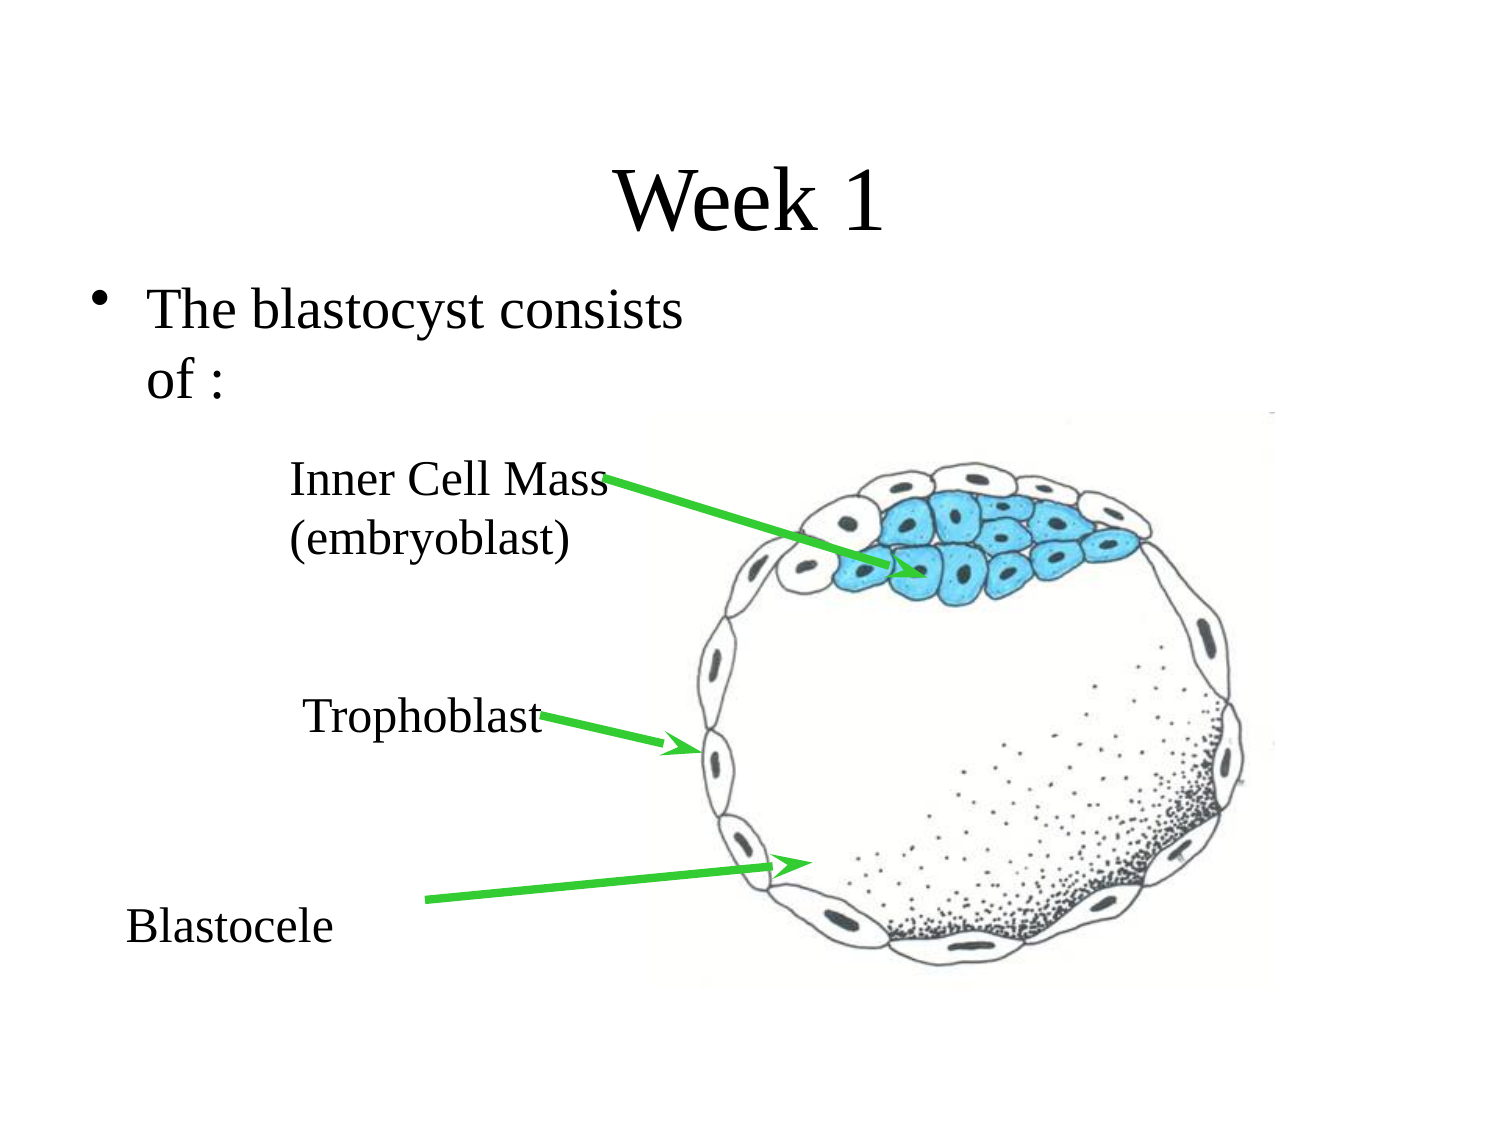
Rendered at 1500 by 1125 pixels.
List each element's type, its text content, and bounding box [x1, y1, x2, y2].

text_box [274, 674, 703, 753]
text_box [97, 862, 813, 959]
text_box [262, 437, 928, 578]
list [649, 412, 1276, 995]
list The blastocyst consists of : [74, 262, 701, 938]
title Week 1 [112, 99, 1388, 288]
